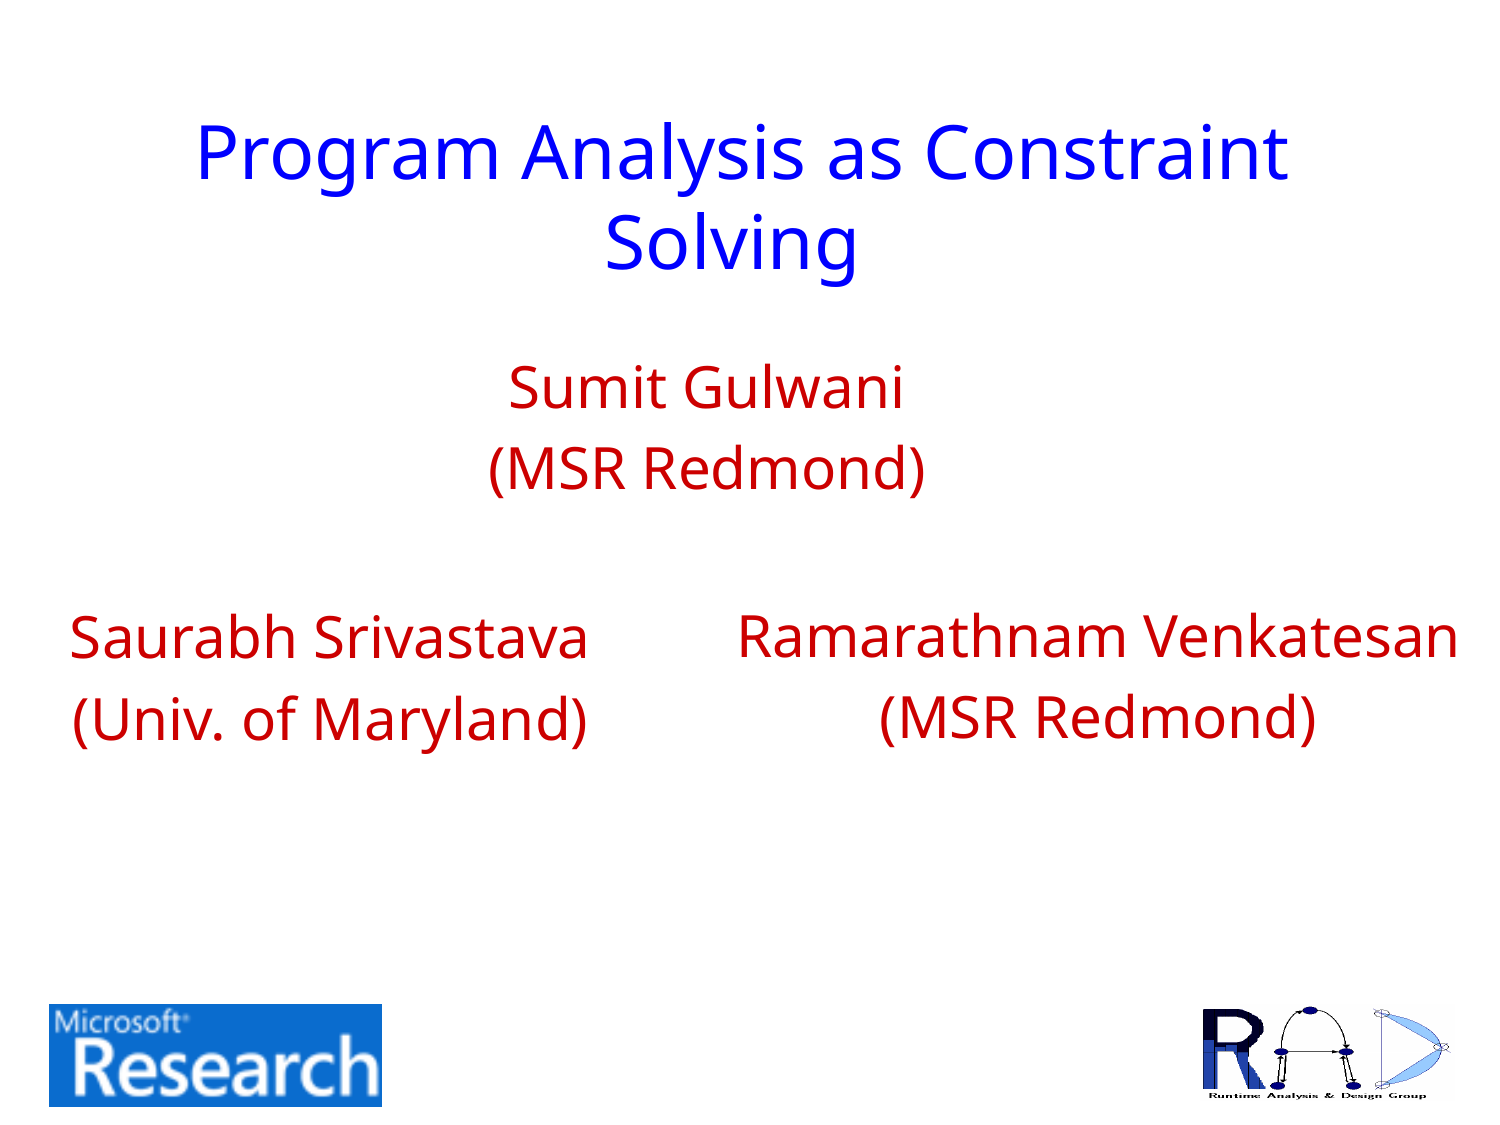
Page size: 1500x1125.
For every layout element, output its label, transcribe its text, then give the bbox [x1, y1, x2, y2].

picture [1200, 1004, 1455, 1102]
text_box Saurabh Srivastava (Univ. of Maryland) [24, 593, 637, 760]
subtitle Sumit Gulwani (MSR Redmond) [367, 341, 1047, 510]
text_box Ramarathnam Venkatesan (MSR Redmond) [721, 591, 1476, 758]
title Program Analysis as Constraint Solving [45, 29, 1440, 360]
picture [49, 1004, 382, 1108]
